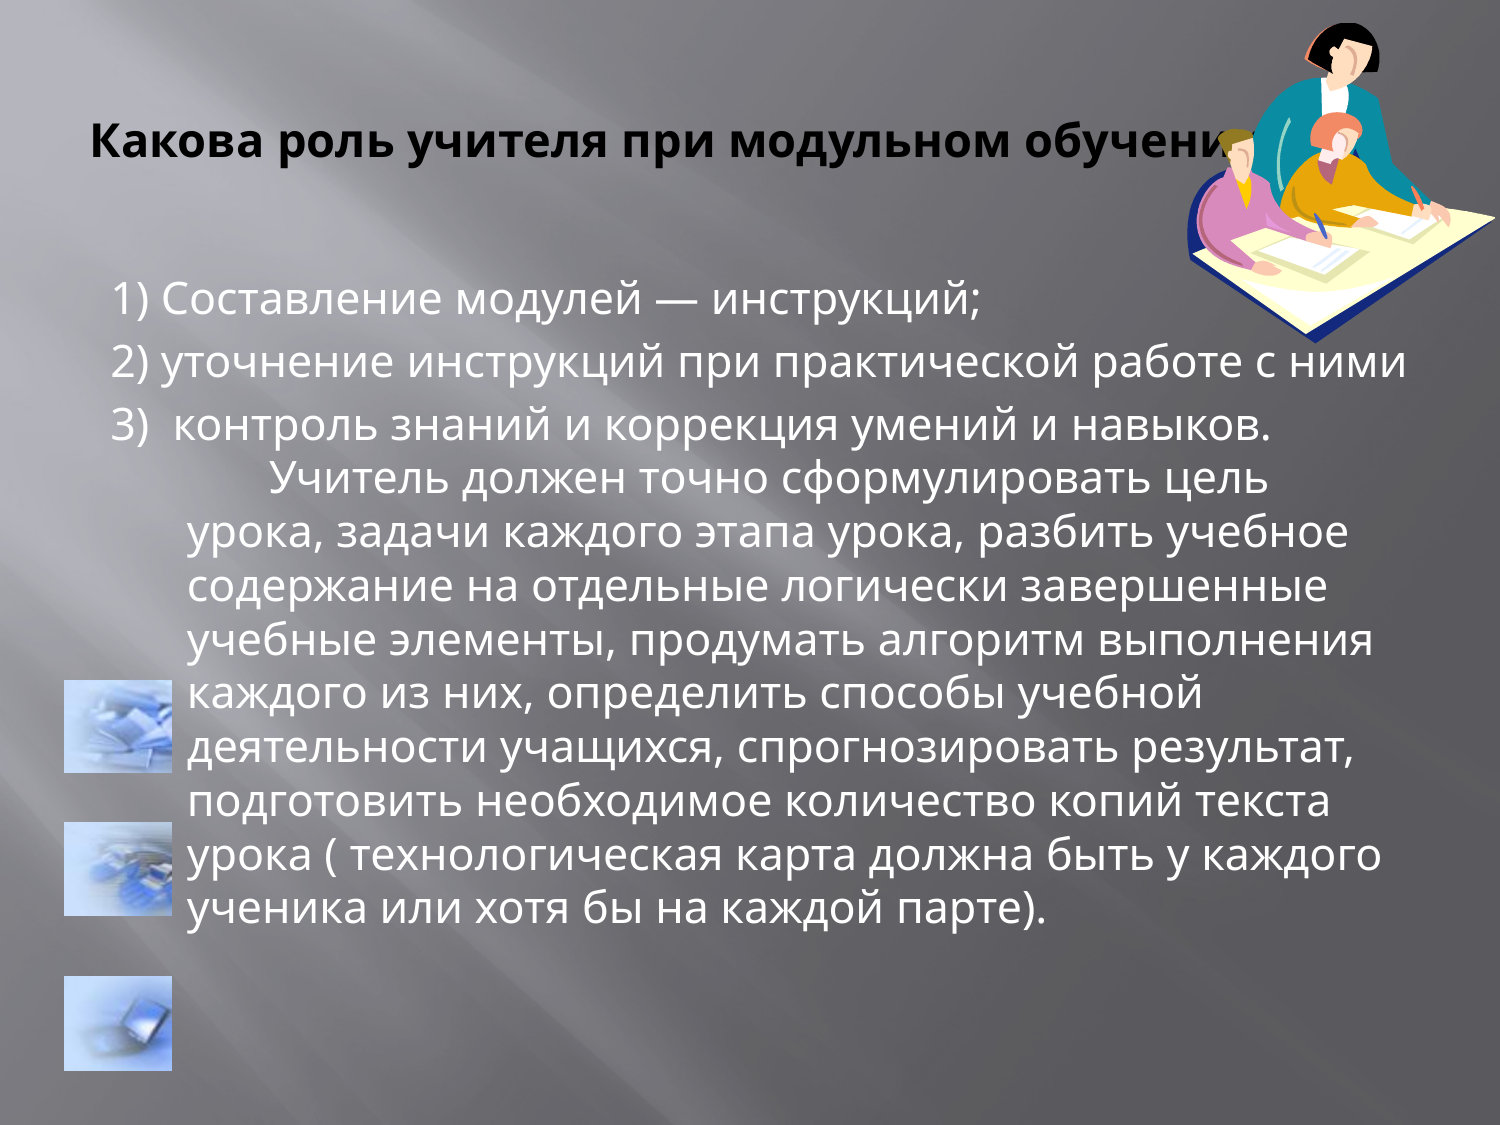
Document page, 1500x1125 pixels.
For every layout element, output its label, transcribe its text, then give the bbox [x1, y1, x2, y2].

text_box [1183, 23, 1500, 352]
picture [64, 680, 74, 773]
title Какова роль учителя при модульном обучении? [75, 45, 1183, 233]
picture [64, 822, 74, 916]
list 1) Составление модулей — инструкций; 2) уточнение инструкций при практической работе с ними 3) контроль знаний и коррекция умений и навыков. Учитель должен точно сформулировать цель урока, задачи каждого этапа урока, разбить учебное содержание на отдельные логически завершенные учебные элементы, продумать алгоритм выполнения каждого из них, определить способы учебной деятельности учащихся, спрогнозировать результат, подготовить необходимое количество копий текста урока ( технологическая карта должна быть у каждого ученика или хотя бы на каждой парте). [74, 262, 1426, 1036]
picture [64, 976, 172, 1071]
